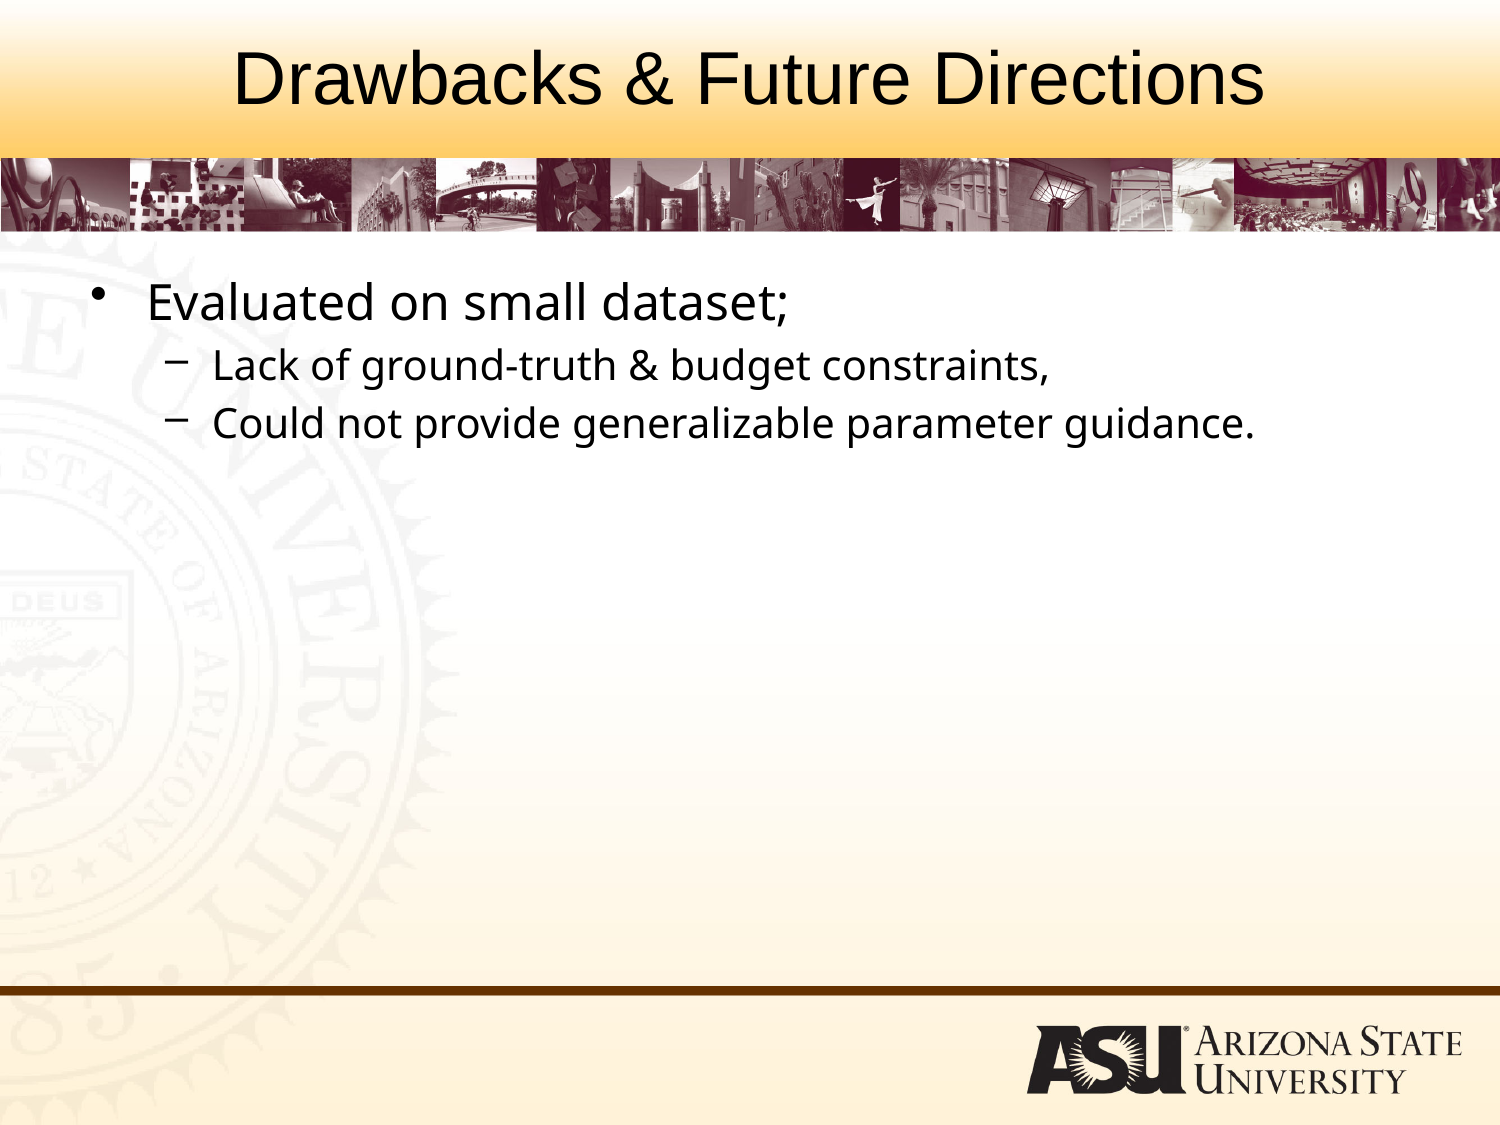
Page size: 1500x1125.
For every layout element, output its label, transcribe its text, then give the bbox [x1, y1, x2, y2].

text_box Evaluated on small dataset; Lack of ground-truth & budget constraints, Could not provide generalizable parameter guidance. [74, 262, 1425, 963]
picture [0, 0, 1500, 1125]
title Drawbacks & Future Directions [75, 0, 1425, 150]
